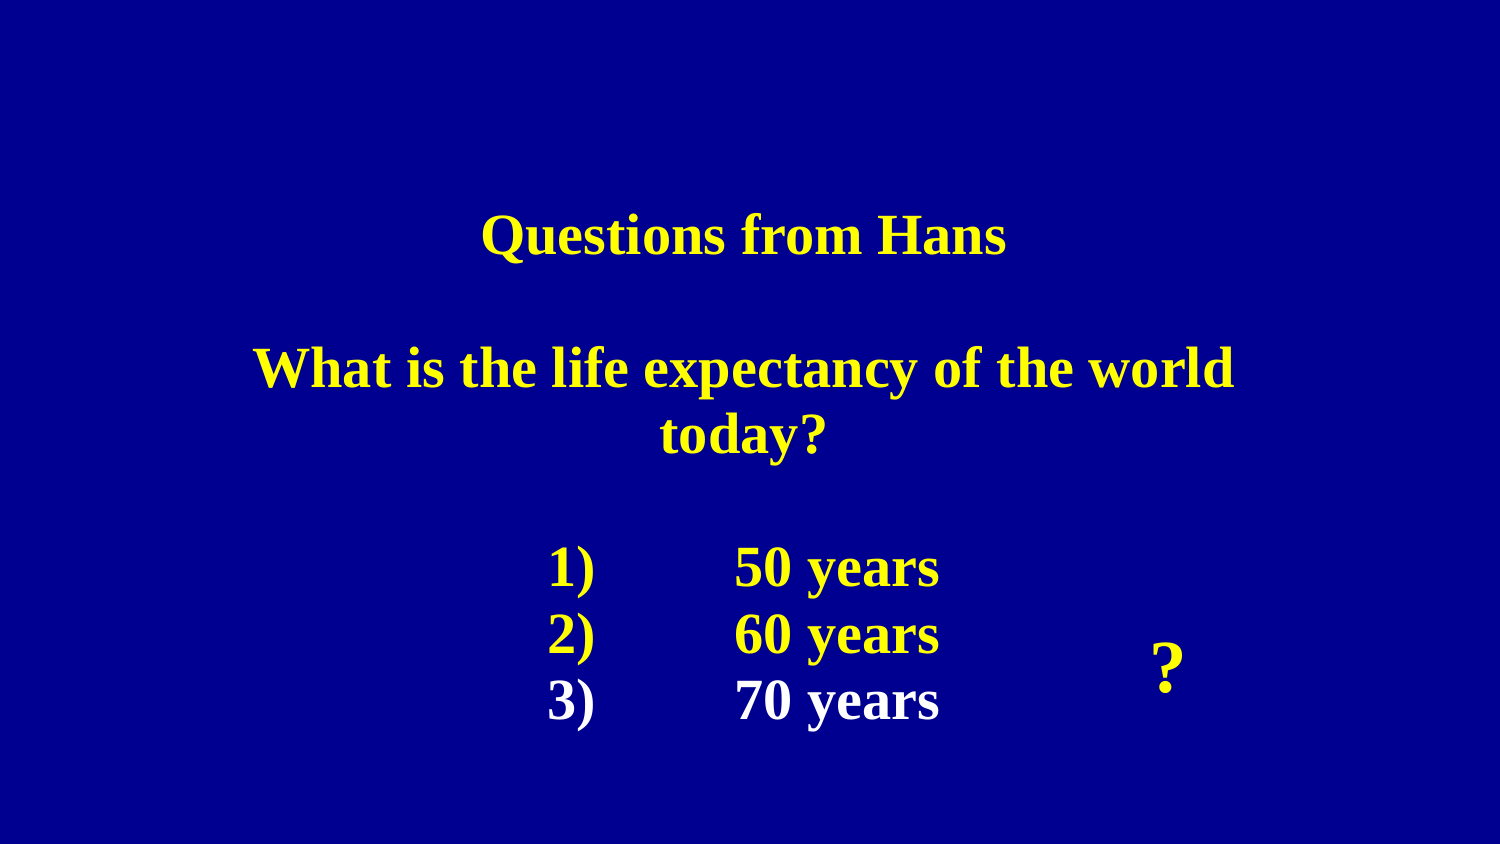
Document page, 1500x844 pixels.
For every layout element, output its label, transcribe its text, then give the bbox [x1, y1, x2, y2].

text_box ? [1074, 617, 1263, 718]
text_box Questions from Hans What is the life expectancy of the world today? 50 years 60 years 70 years [162, 193, 1325, 741]
